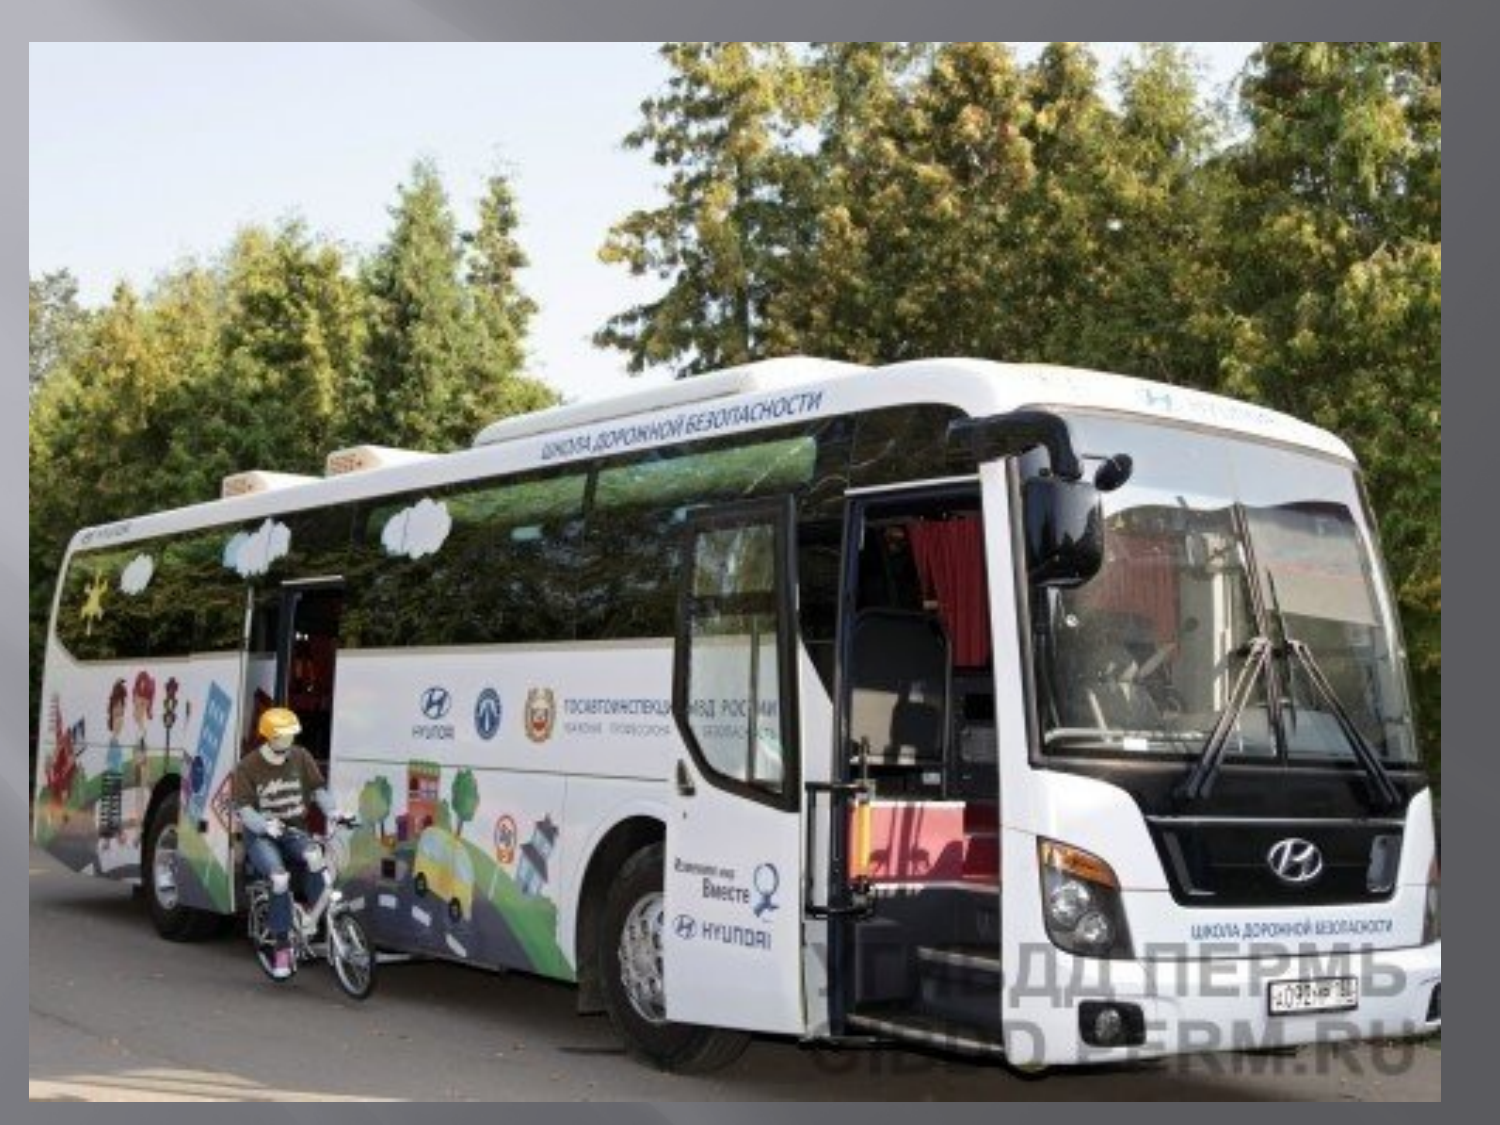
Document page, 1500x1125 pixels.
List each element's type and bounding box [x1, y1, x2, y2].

picture [29, 42, 1441, 1102]
